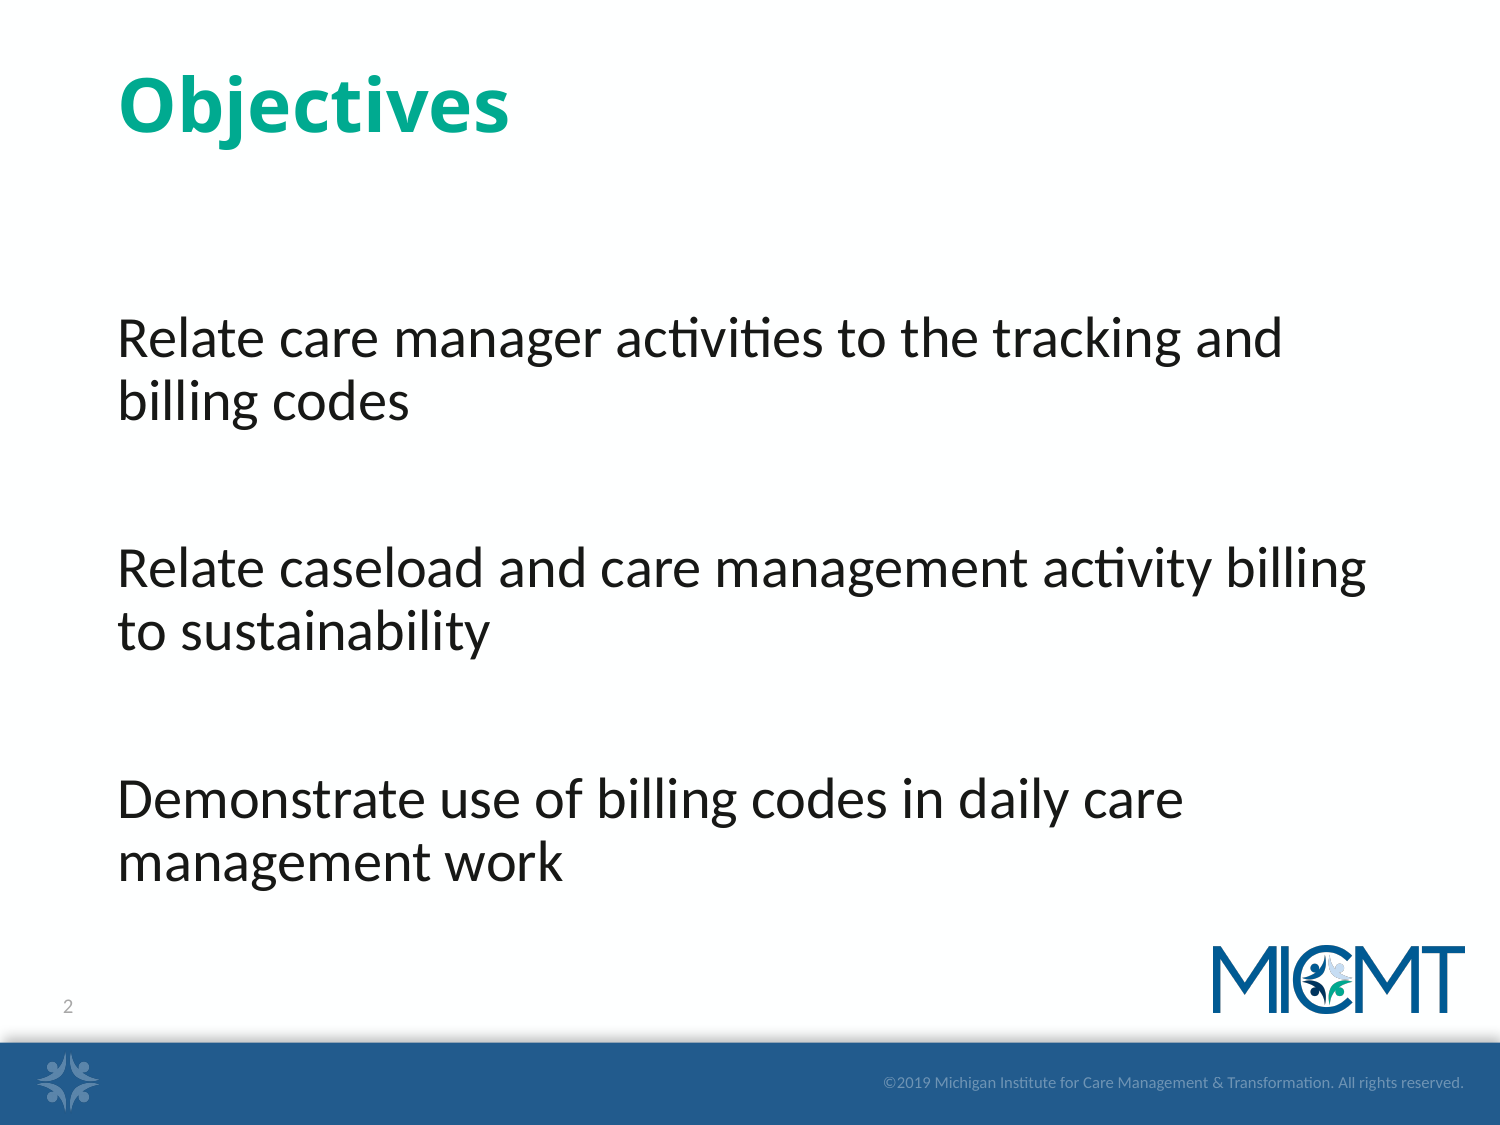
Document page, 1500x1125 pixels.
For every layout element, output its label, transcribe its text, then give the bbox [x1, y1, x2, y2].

picture [1213, 945, 1466, 1014]
title Objectives [103, 59, 1397, 278]
list Relate care manager activities to the tracking and billing codes Relate caseload and care management activity billing to sustainability Demonstrate use of billing codes in daily care management work [103, 299, 1397, 922]
